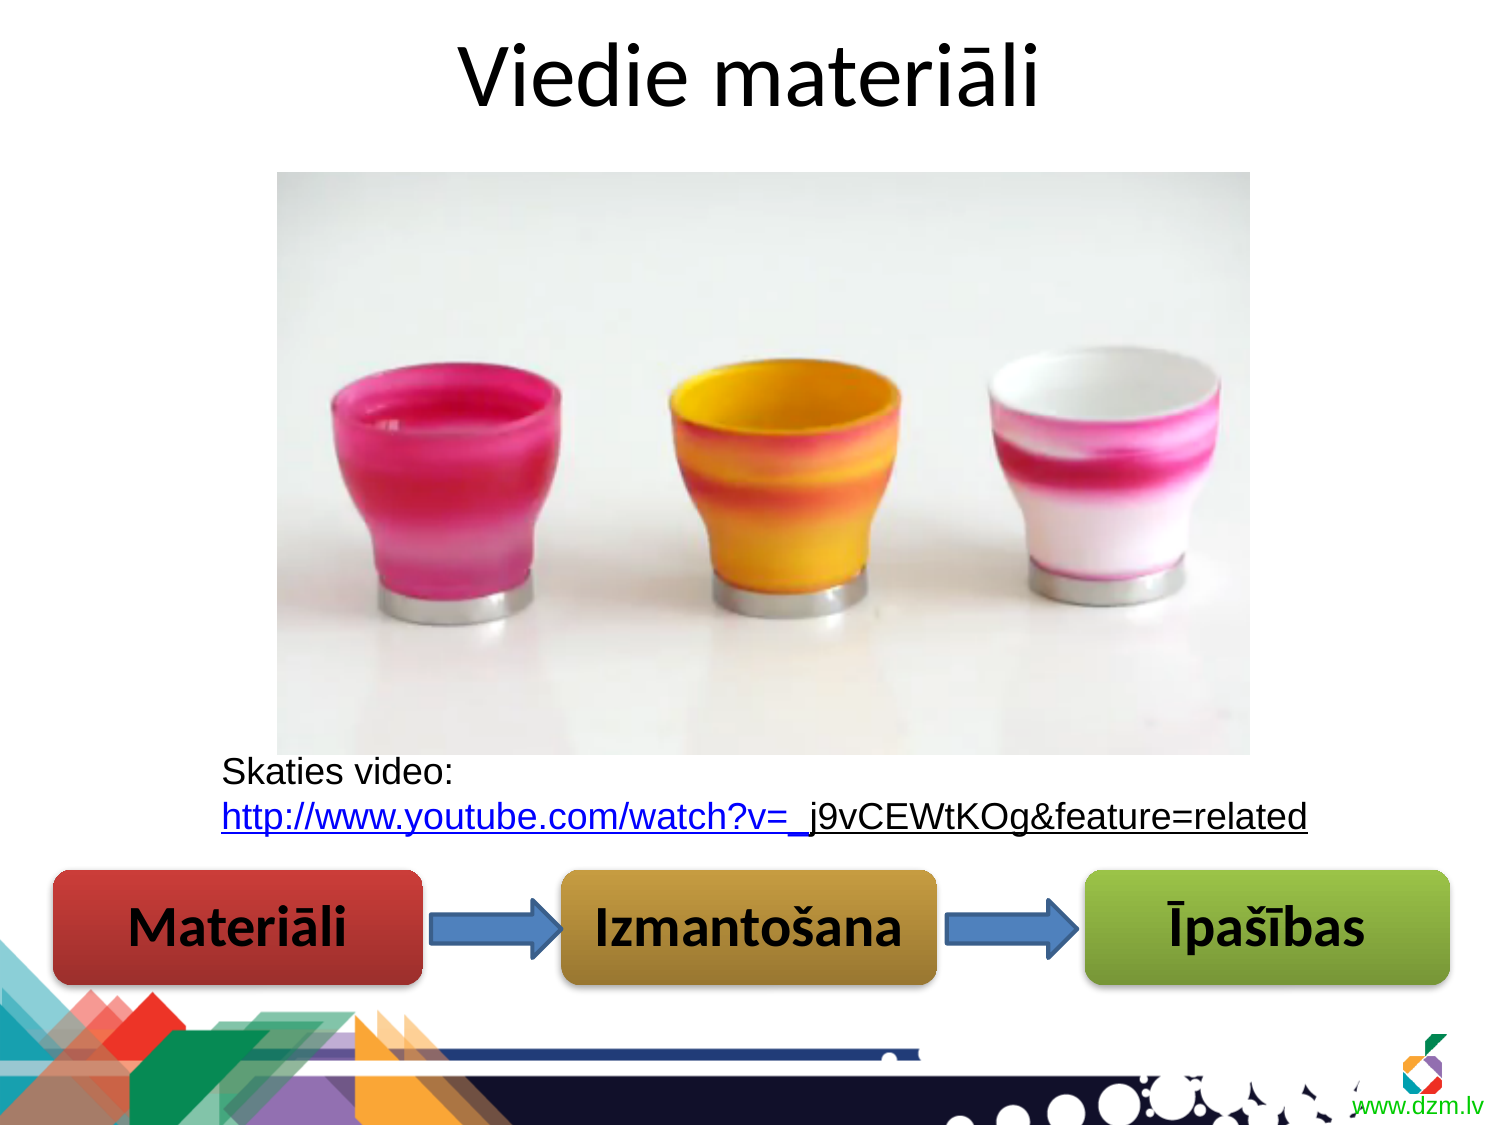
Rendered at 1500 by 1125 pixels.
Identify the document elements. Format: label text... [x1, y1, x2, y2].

text_box Skaties video: http://www.youtube.com/watch?v=_j9vCEWtKOg&feature=related [206, 739, 1376, 845]
picture [0, 760, 1500, 1125]
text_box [52, 869, 1451, 986]
picture [277, 172, 1250, 755]
title Viedie materiāli [75, 7, 1425, 195]
